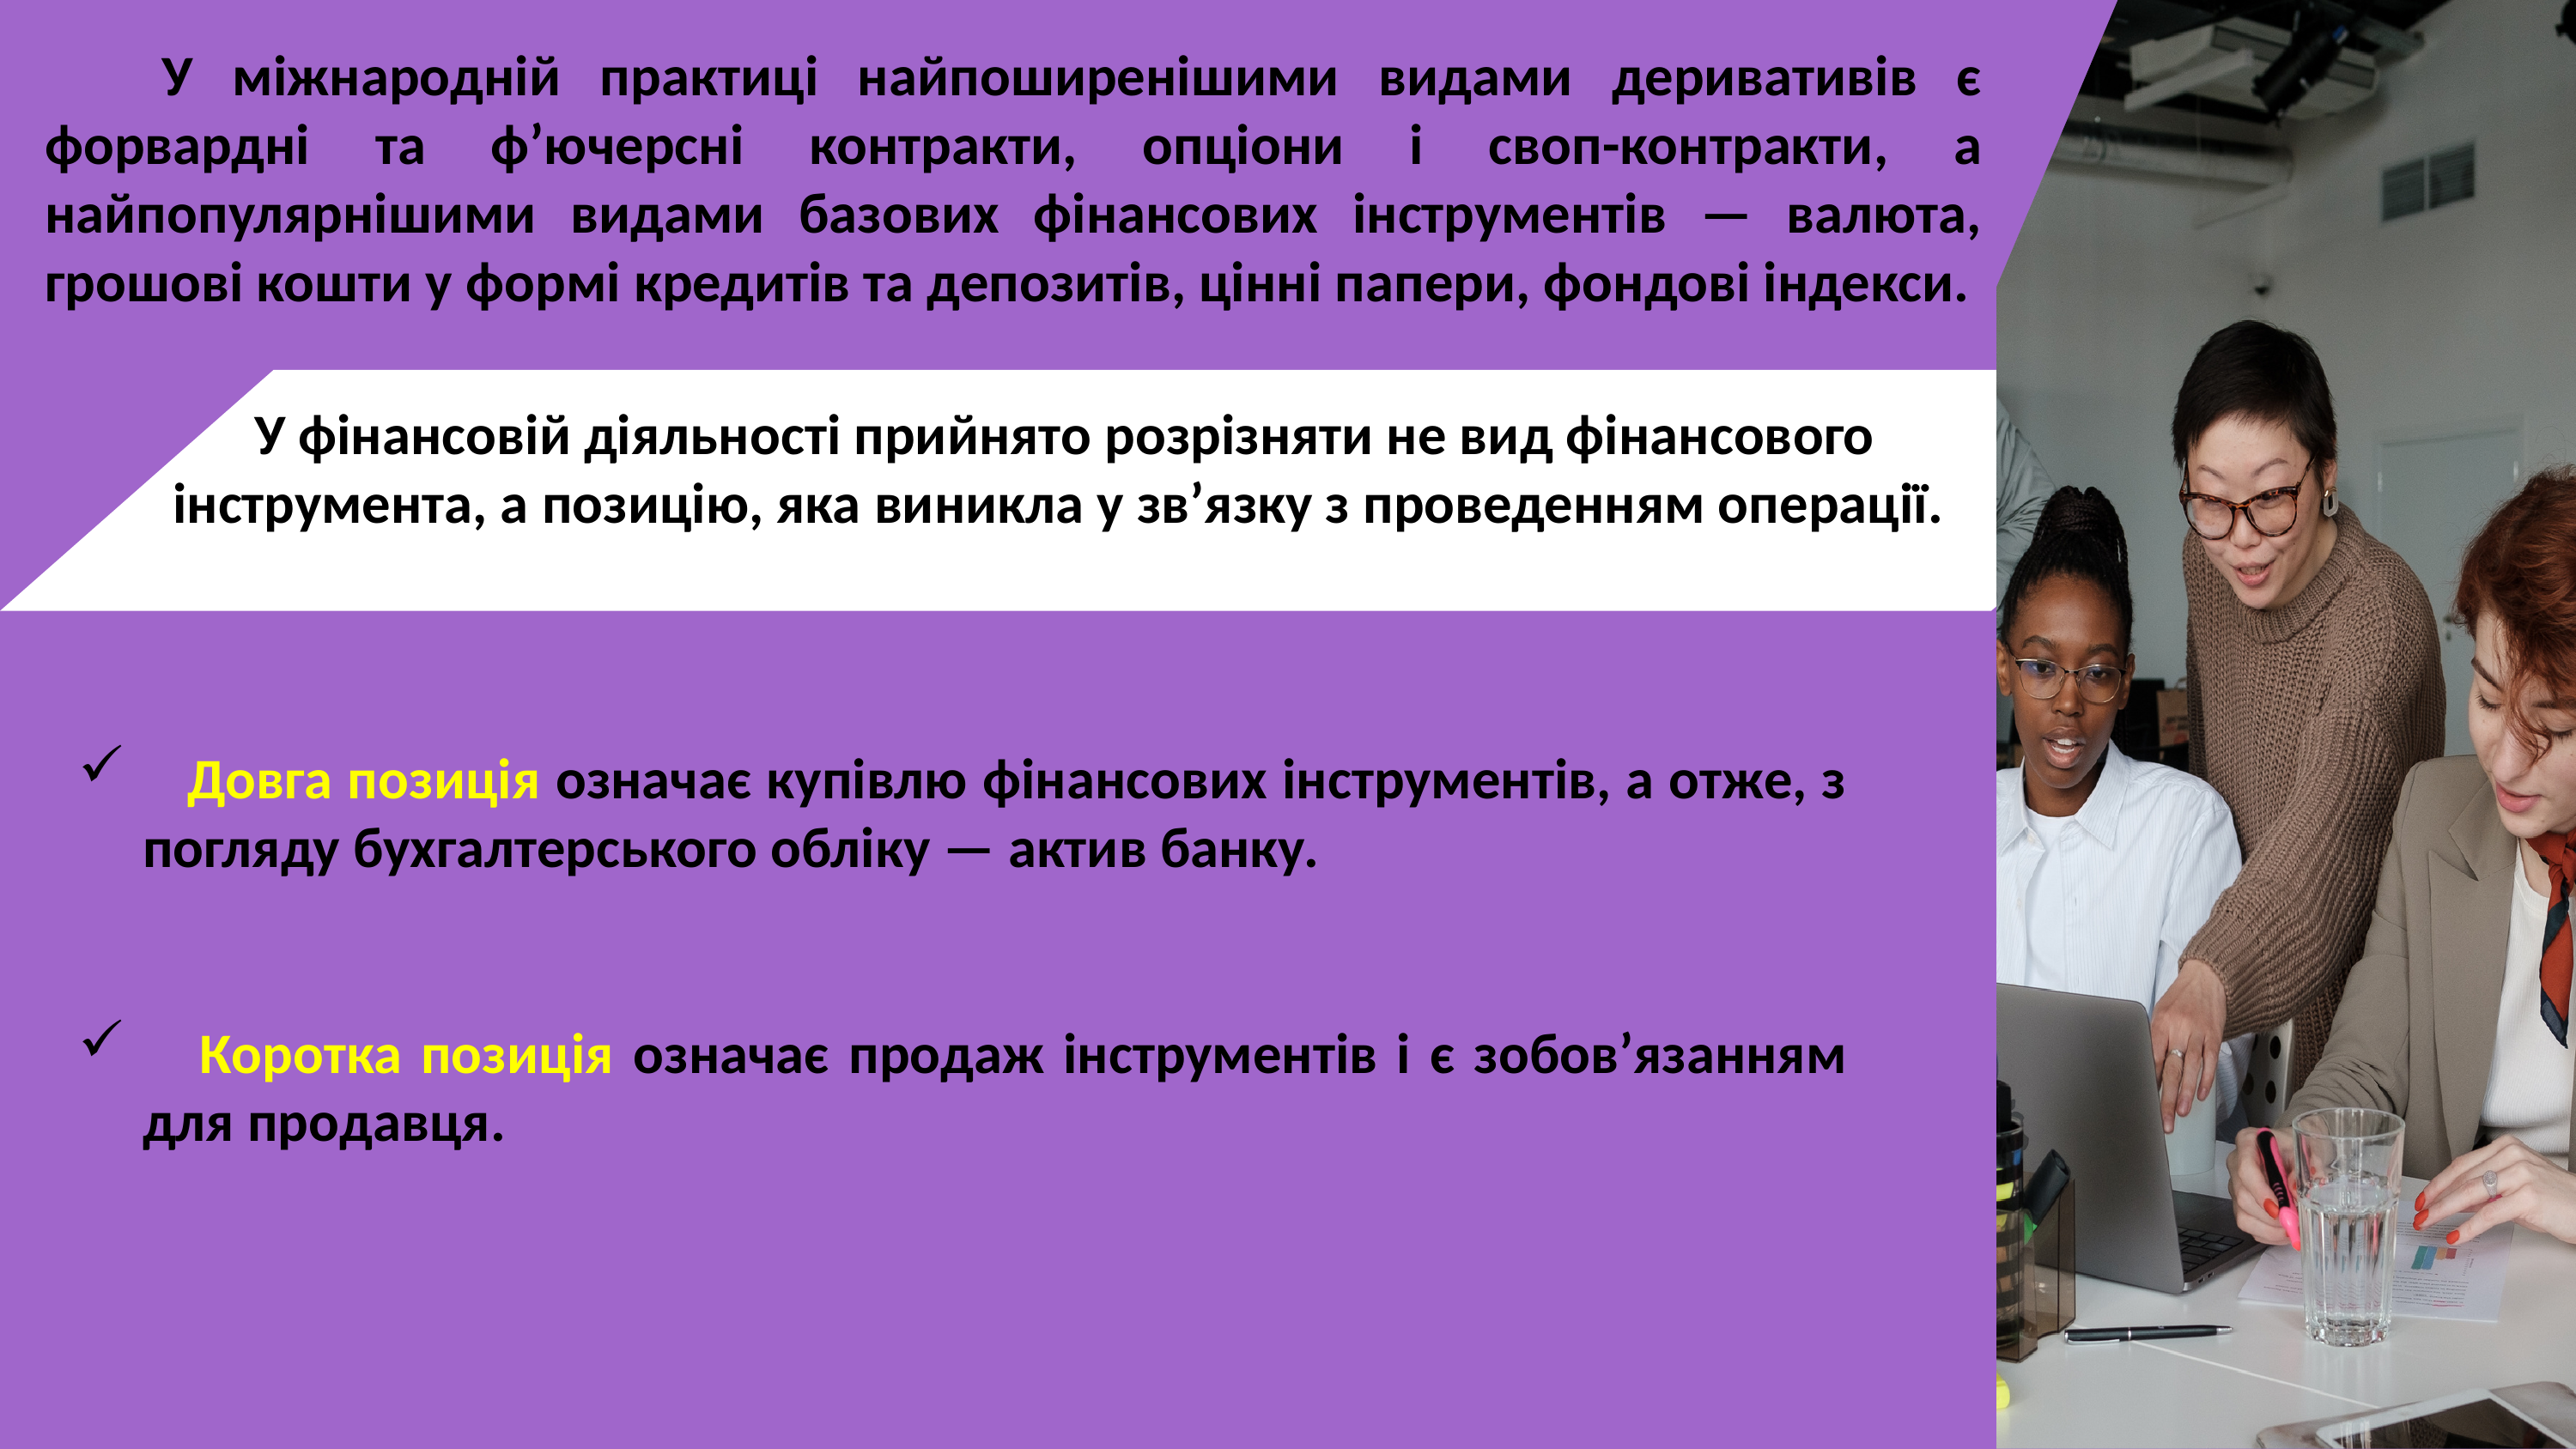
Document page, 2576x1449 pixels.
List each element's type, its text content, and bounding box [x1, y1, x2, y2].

text_box У міжнародній практиці найпоширенішими видами деривативів є форвардні та ф’ючерсні контракти, опціони і своп-контракти, а найпопулярнішими видами базових фінансових інструментів — валюта, грошові кошти у формі кредитів та депозитів, цінні папери, фондові індекси. [32, 32, 1992, 320]
text_box Довга позиція означає купівлю фінансових інструментів, а отже, з погляду бухгалтерського обліку — актив банку. Коротка позиція означає продаж інструментів і є зобов’язанням для продавця. [65, 735, 1862, 1160]
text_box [1996, 0, 2576, 1449]
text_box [0, 369, 1992, 611]
